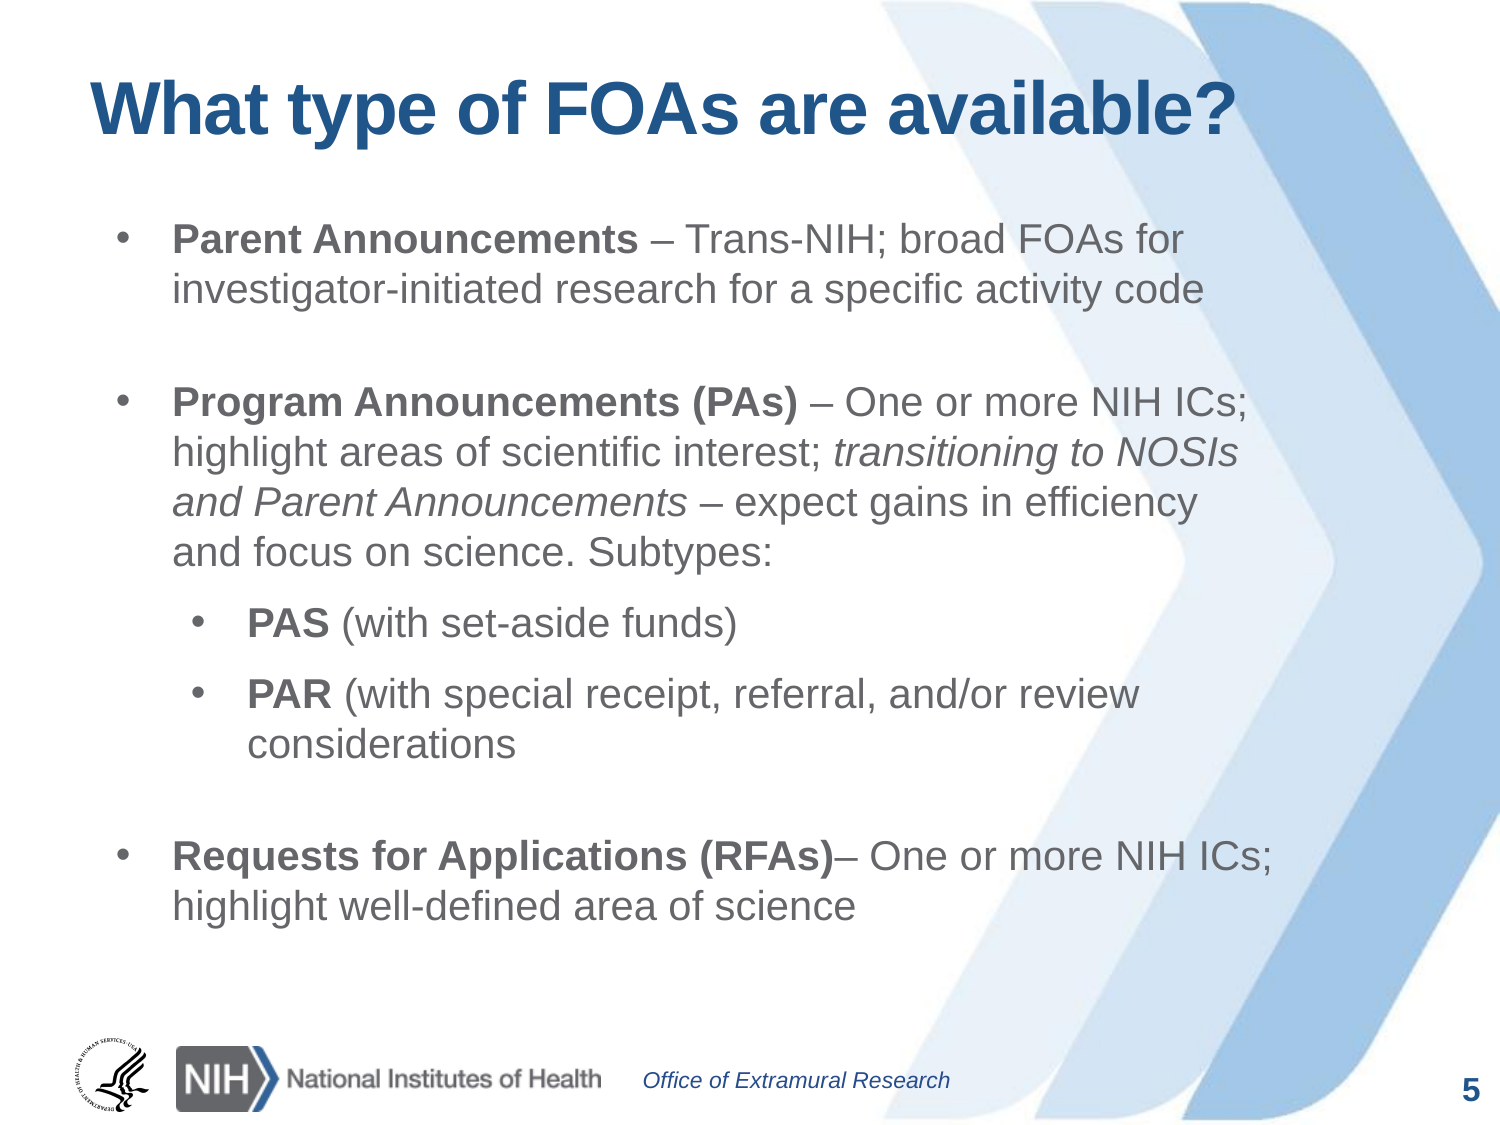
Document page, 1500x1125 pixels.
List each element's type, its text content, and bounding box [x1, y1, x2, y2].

text_box Parent Announcements – Trans-NIH; broad FOAs for investigator-initiated research for a specific activity code Program Announcements (PAs) – One or more NIH ICs; highlight areas of scientific interest; transitioning to NOSIs and Parent Announcements – expect gains in efficiency and focus on science. Subtypes: PAS (with set-aside funds) PAR (with special receipt, referral, and/or review considerations Requests for Applications (RFAs)– One or more NIH ICs; highlight well-defined area of science [100, 204, 1293, 937]
slide_number 5 [1352, 1058, 1496, 1119]
picture [0, 0, 1500, 1125]
title What type of FOAs are available? [75, 51, 1419, 192]
